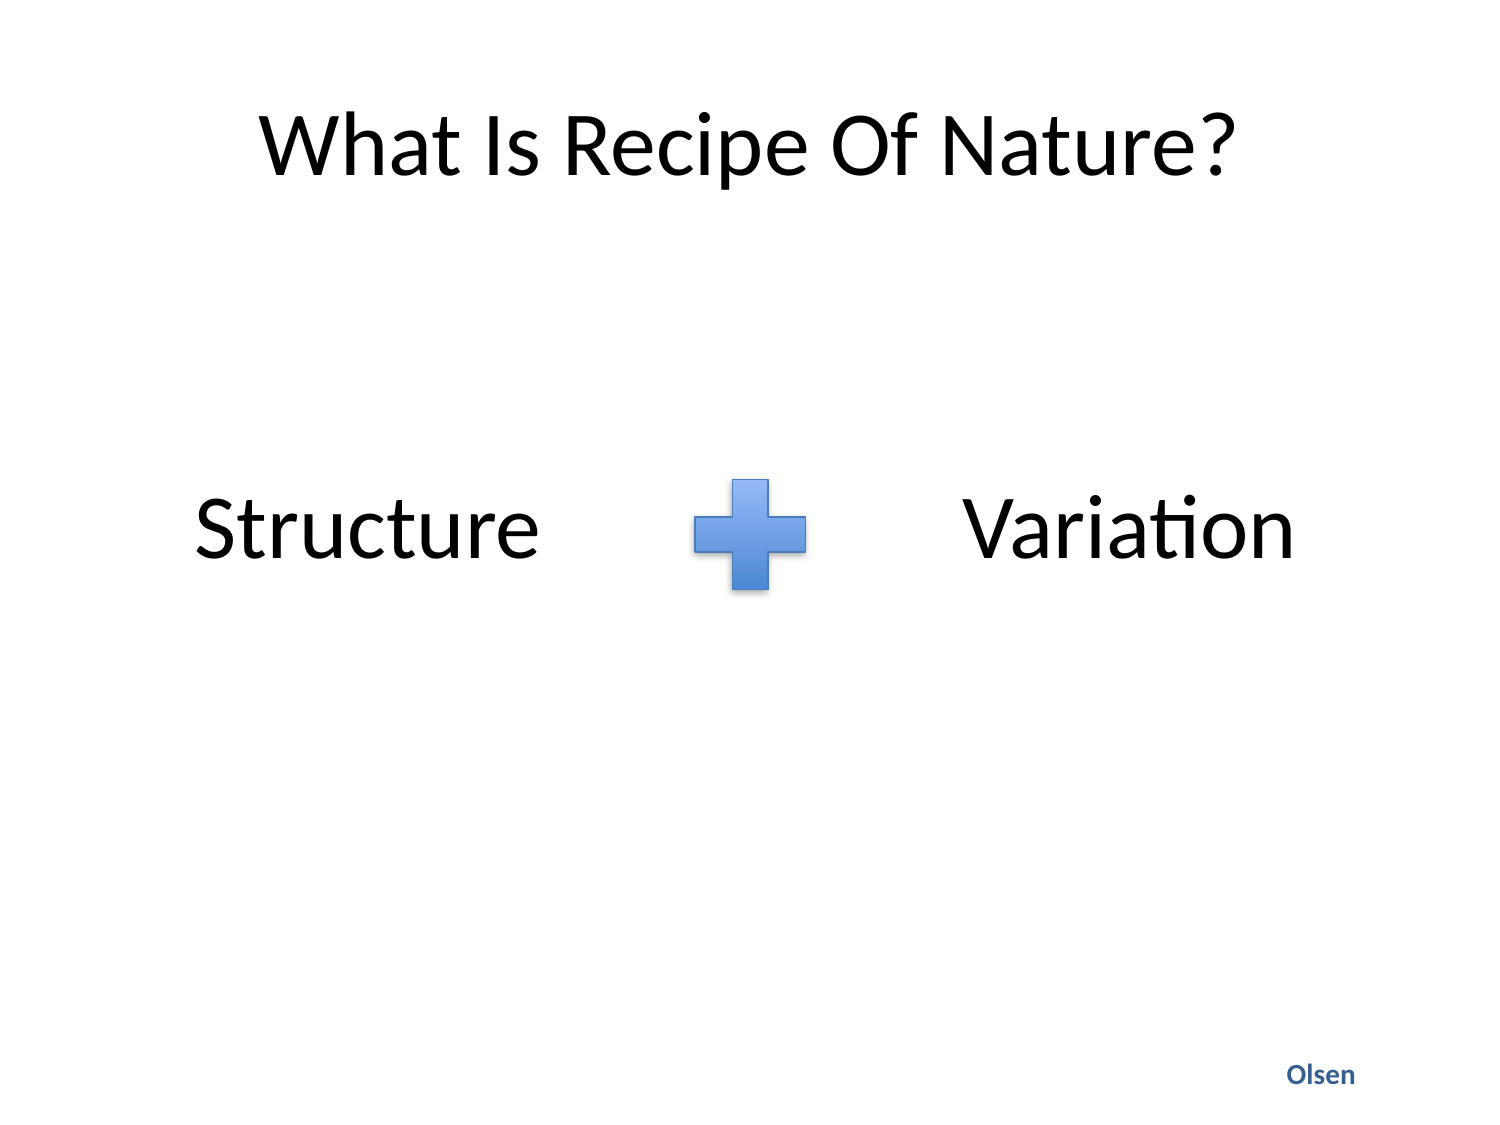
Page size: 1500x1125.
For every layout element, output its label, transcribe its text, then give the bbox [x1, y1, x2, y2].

text_box [694, 479, 806, 590]
list Structure [179, 459, 618, 593]
text_box Variation [947, 459, 1347, 593]
title What Is Recipe Of Nature? [75, 45, 1425, 233]
